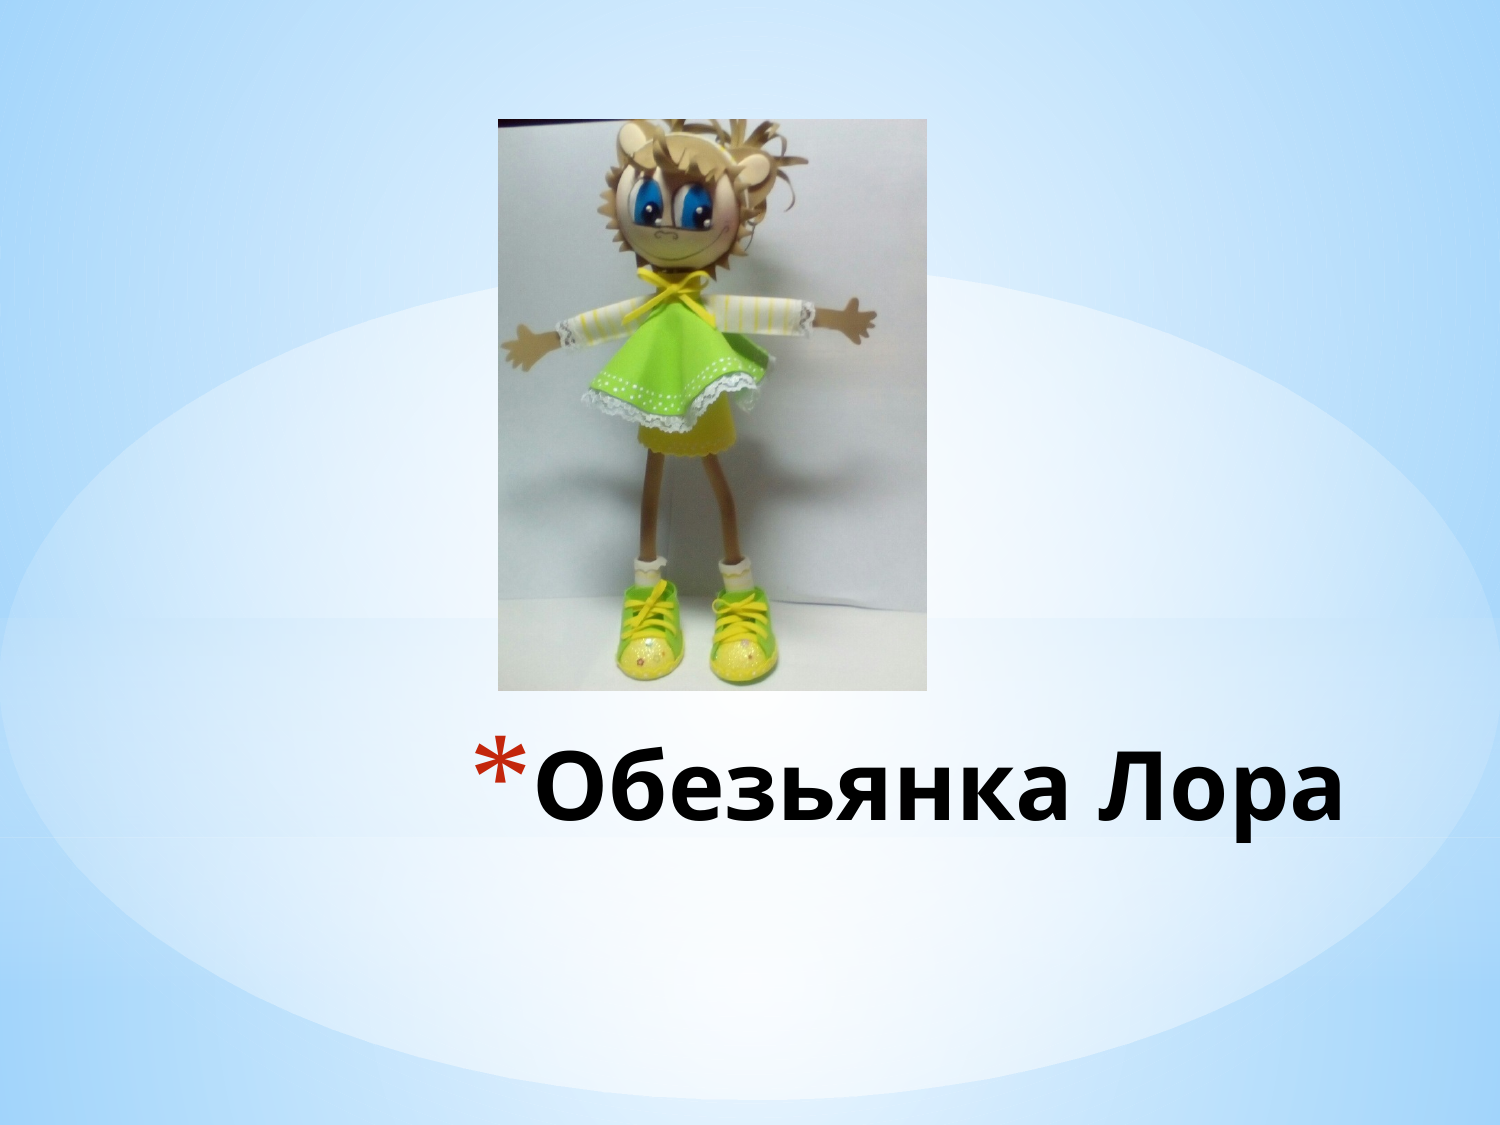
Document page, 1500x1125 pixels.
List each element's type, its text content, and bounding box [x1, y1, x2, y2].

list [498, 119, 927, 691]
title Обезьянка Лора [294, 717, 1363, 905]
